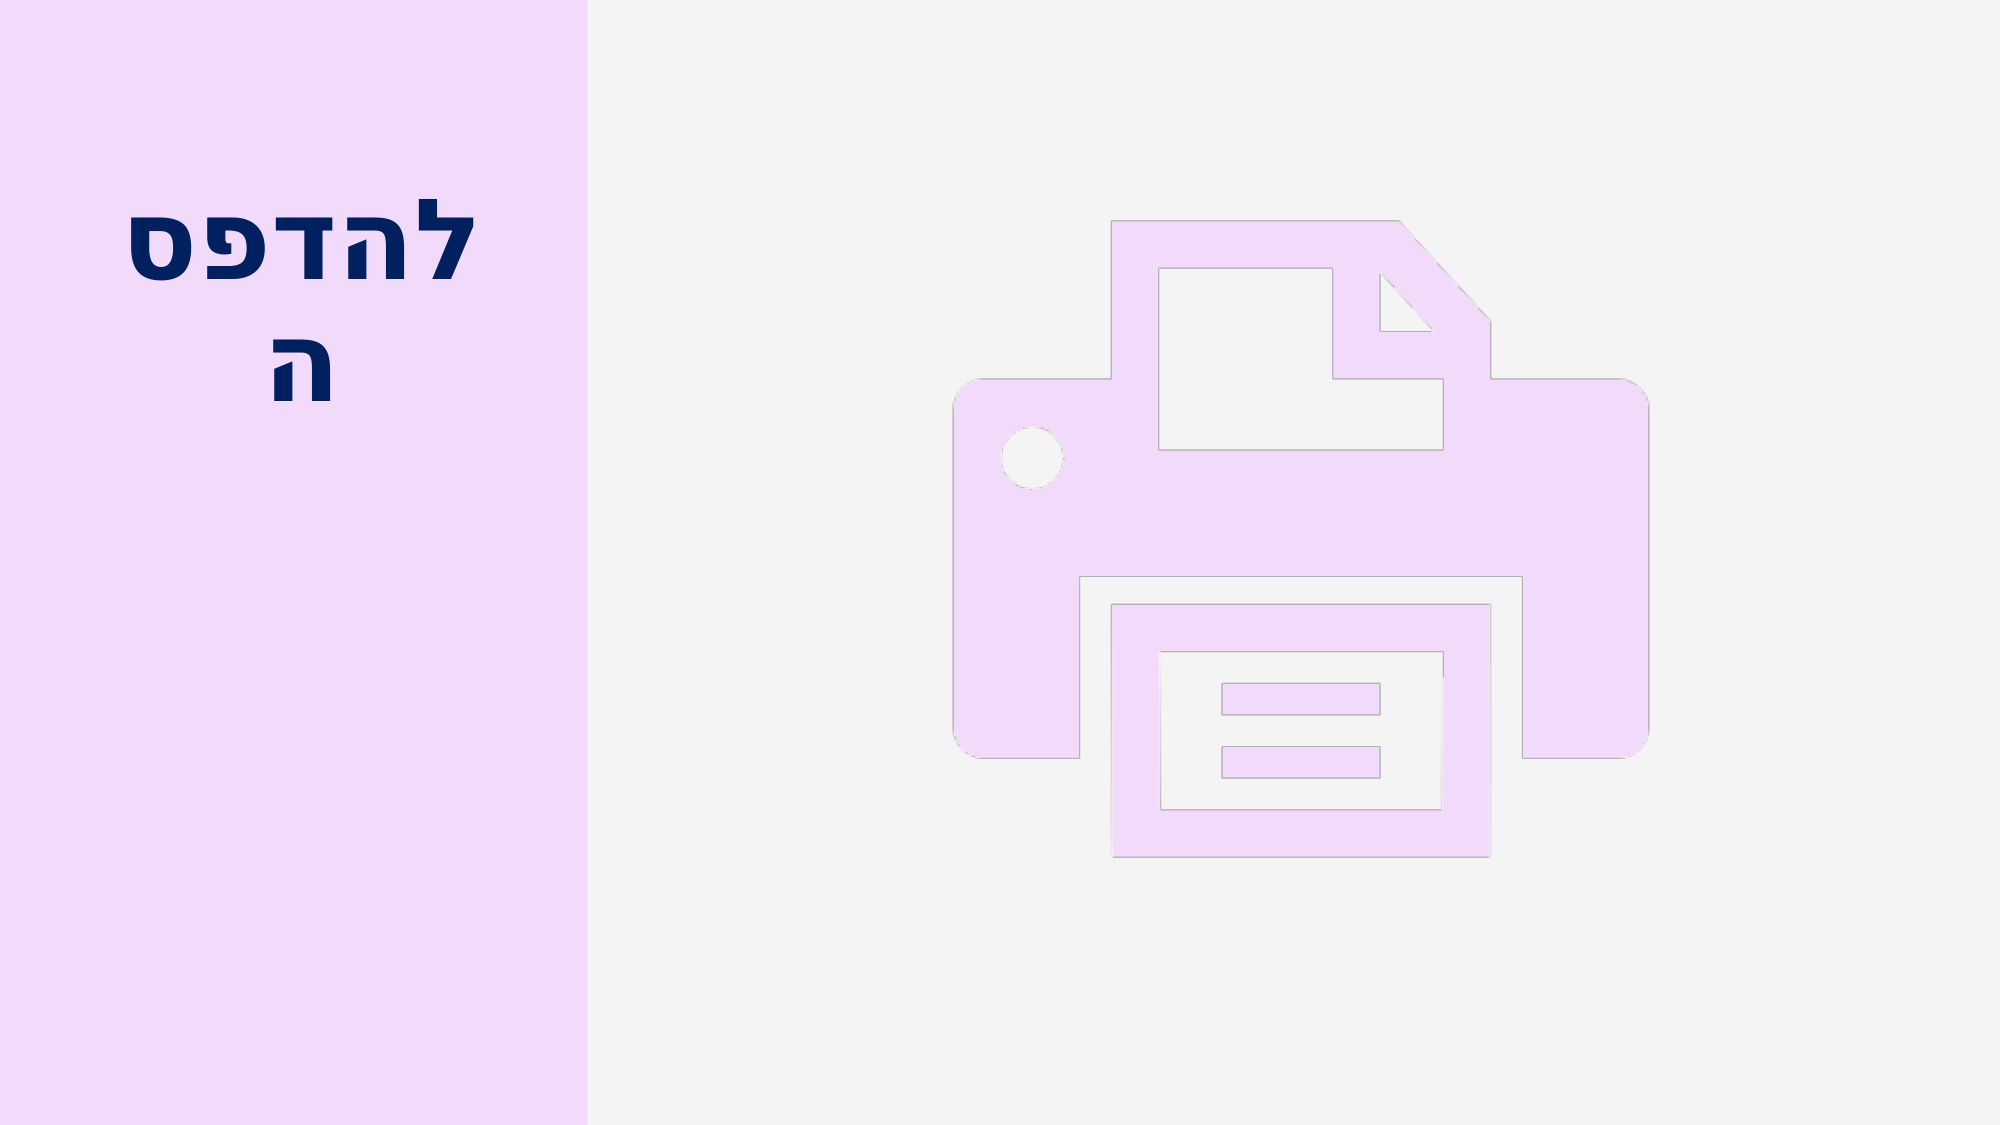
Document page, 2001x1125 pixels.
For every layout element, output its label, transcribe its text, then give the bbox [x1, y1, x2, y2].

title להדפסה [70, 195, 535, 413]
picture [922, 158, 1681, 917]
